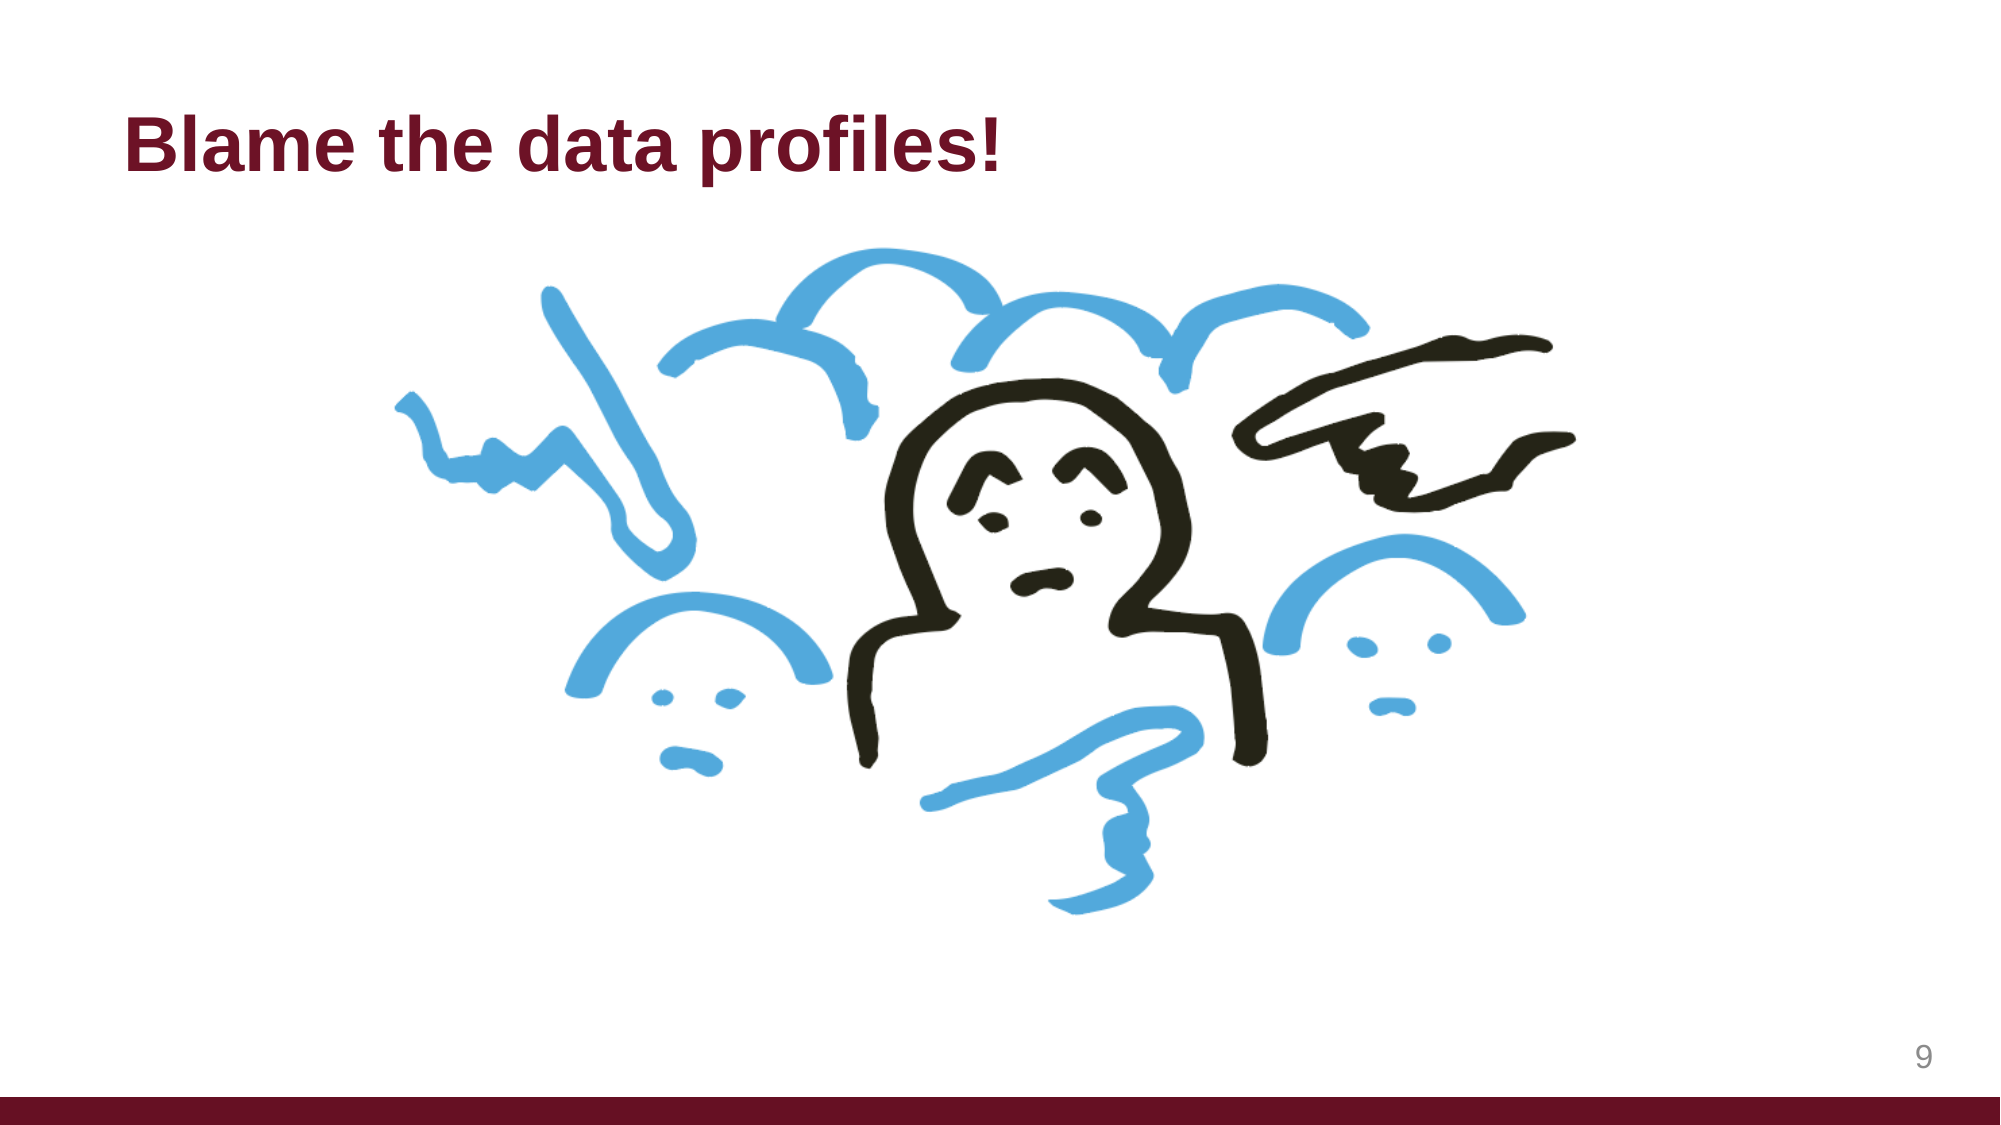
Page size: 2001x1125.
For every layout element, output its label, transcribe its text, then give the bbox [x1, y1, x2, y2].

picture [345, 222, 1603, 951]
slide_number 9 [1481, 1025, 1949, 1086]
list Blame the data profiles! [93, 93, 1906, 196]
